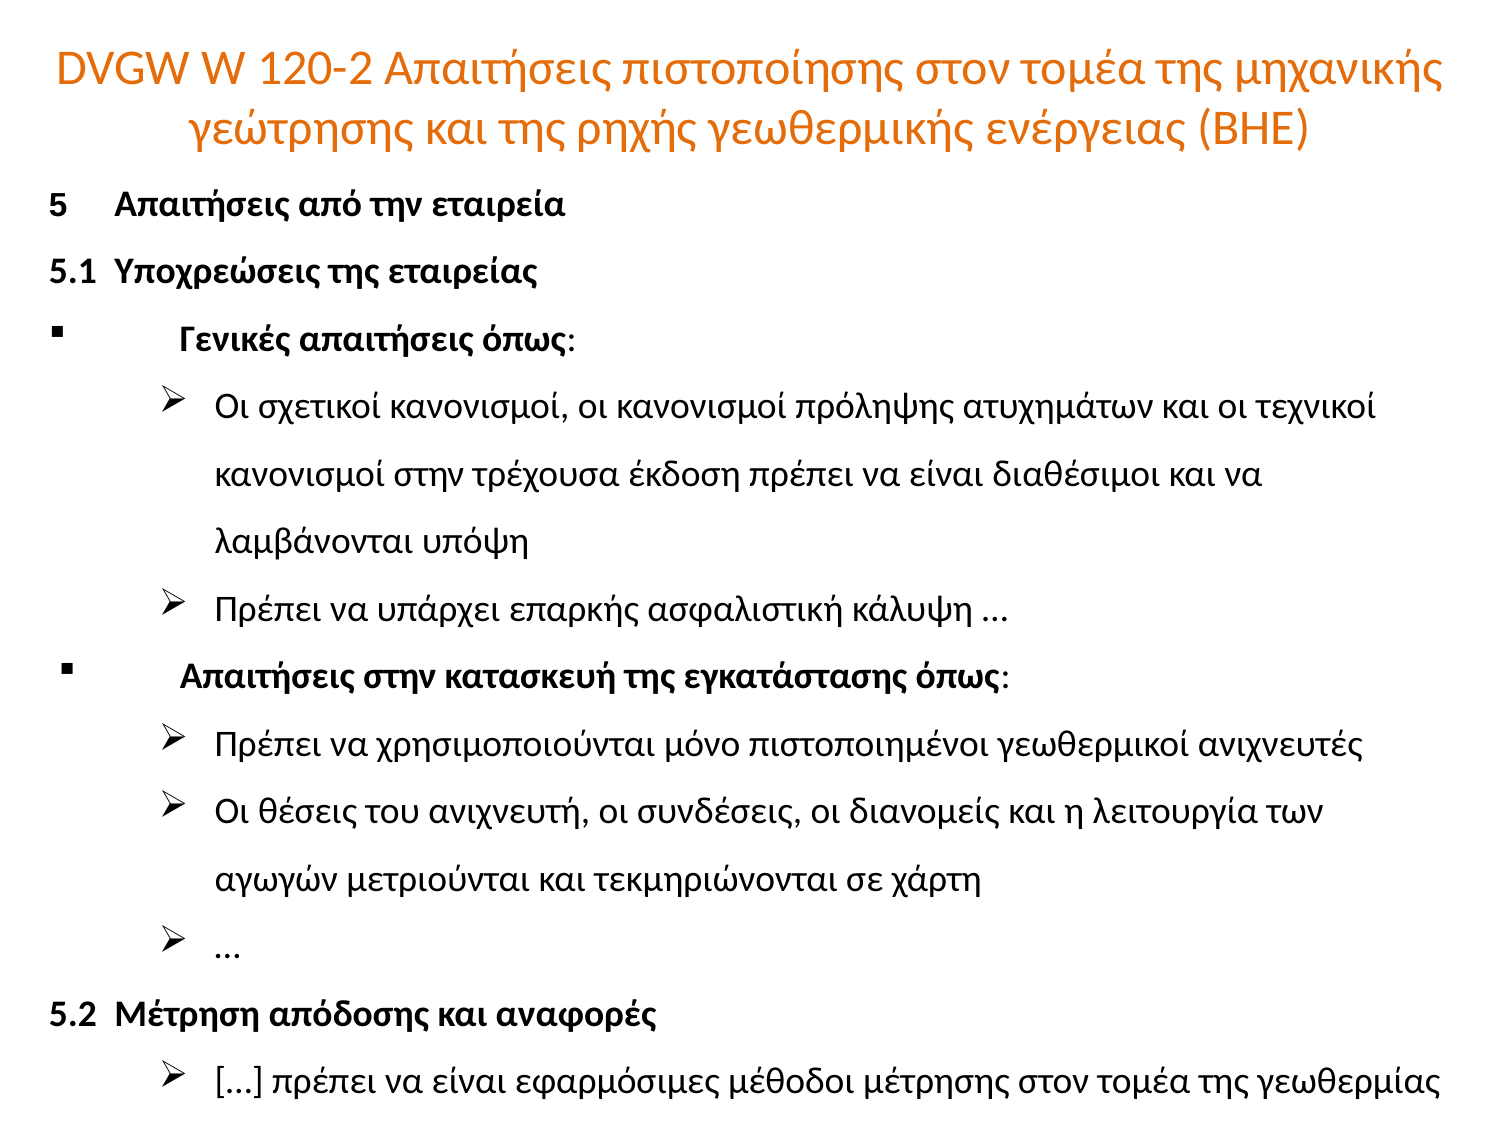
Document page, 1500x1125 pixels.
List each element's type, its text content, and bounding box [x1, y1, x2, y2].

text_box DVGW W 120-2 Απαιτήσεις πιστοποίησης στον τομέα της μηχανικής γεώτρησης και της ρηχής γεωθερμικής ενέργειας (BHE) [14, 26, 1486, 175]
text_box 5 Απαιτήσεις από την εταιρεία 5.1 Υποχρεώσεις της εταιρείας Γενικές απαιτήσεις όπως: Οι σχετικοί κανονισμοί, οι κανονισμοί πρόληψης ατυχημάτων και οι τεχνικοί κανονισμοί στην τρέχουσα έκδοση πρέπει να είναι διαθέσιμοι και να λαμβάνονται υπόψη Πρέπει να υπάρχει επαρκής ασφαλιστική κάλυψη … Απαιτήσεις στην κατασκευή της εγκατάστασης όπως: Πρέπει να χρησιμοποιούνται μόνο πιστοποιημένοι γεωθερμικοί ανιχνευτές Οι θέσεις του ανιχνευτή, οι συνδέσεις, οι διανομείς και η λειτουργία των αγωγών μετριούνται και τεκμηριώνονται σε χάρτη … 5.2 Μέτρηση απόδοσης και αναφορές […] πρέπει να είναι εφαρμόσιμες μέθοδοι μέτρησης στον τομέα της γεωθερμίας [33, 175, 1471, 1109]
